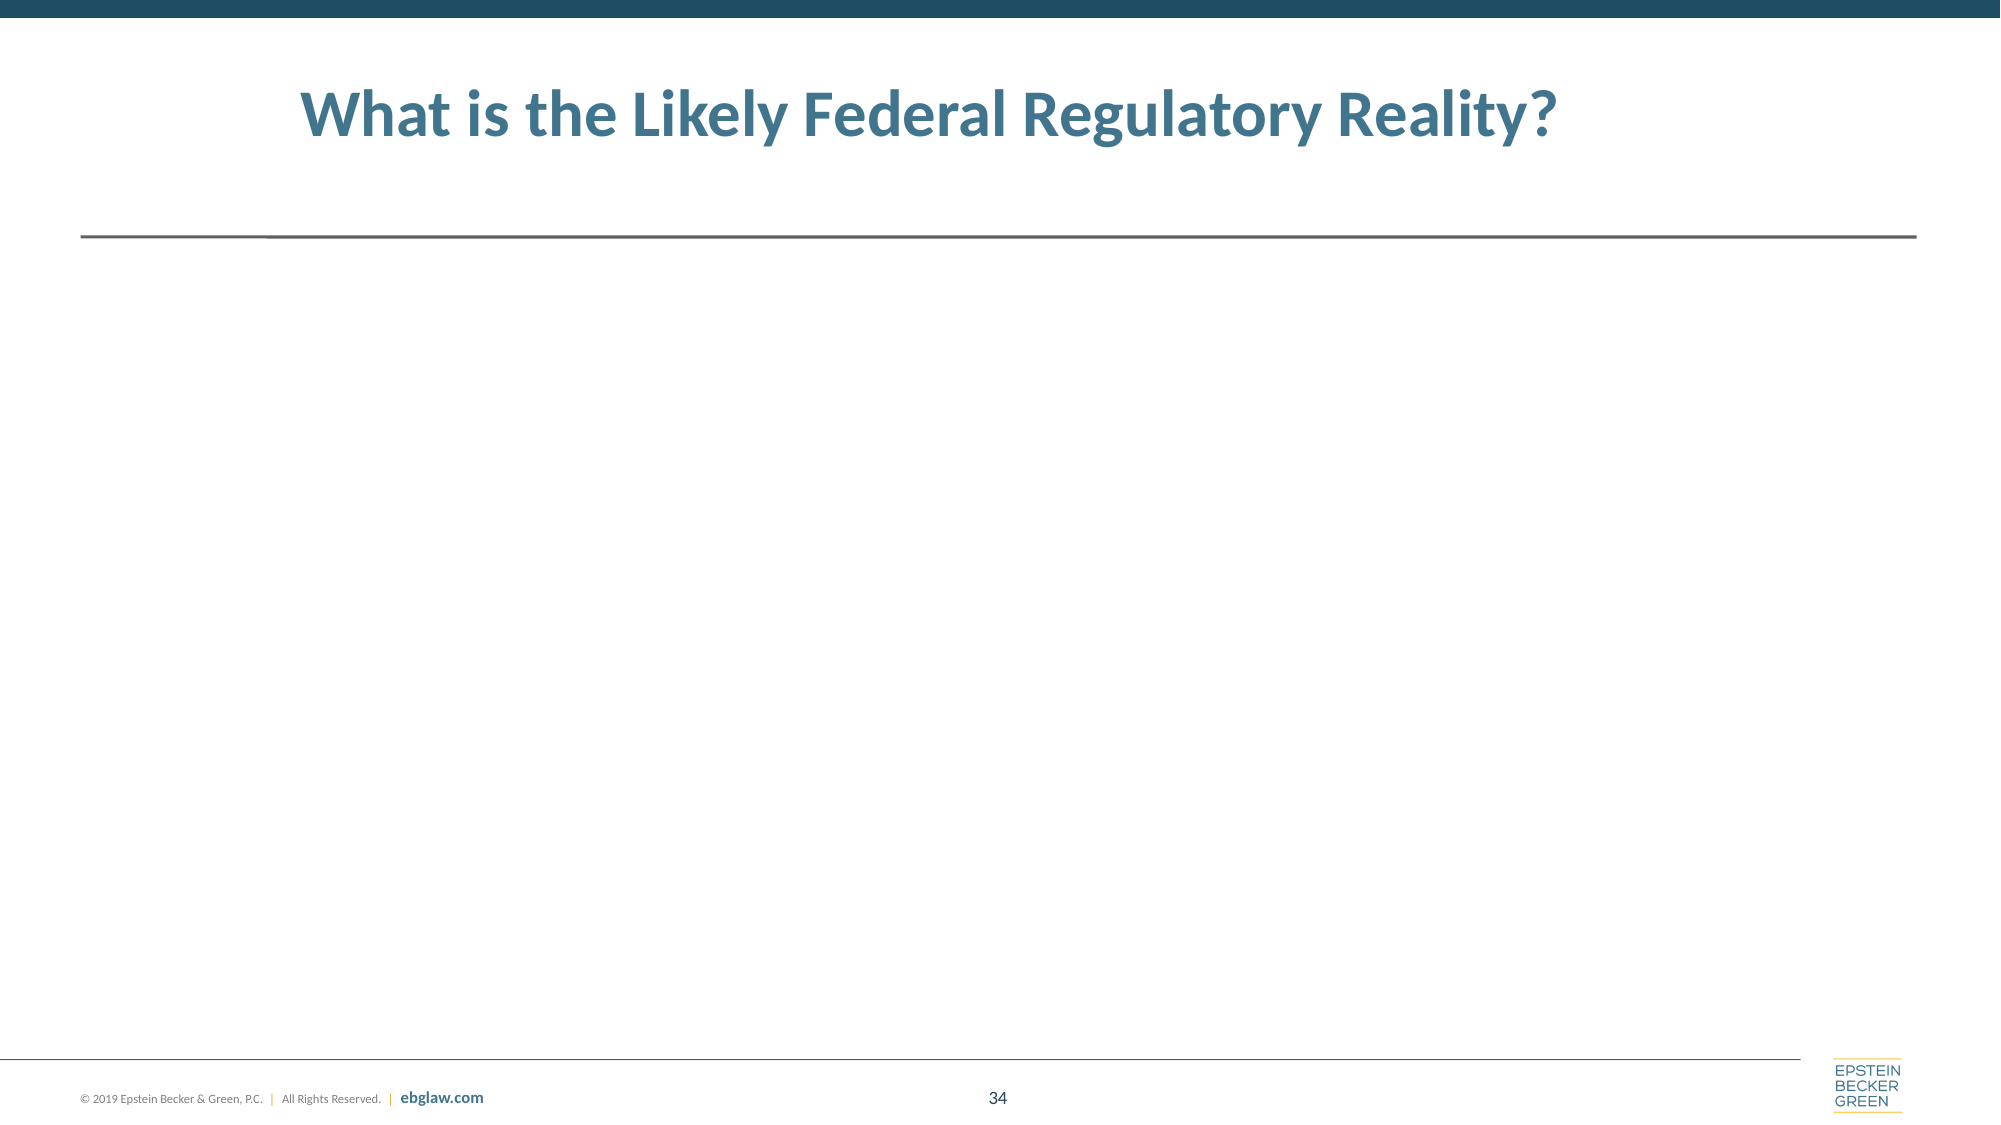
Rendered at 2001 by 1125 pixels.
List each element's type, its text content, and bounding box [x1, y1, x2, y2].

picture [1831, 1057, 1904, 1114]
title What is the Likely Federal Regulatory Reality? [80, 76, 1781, 170]
